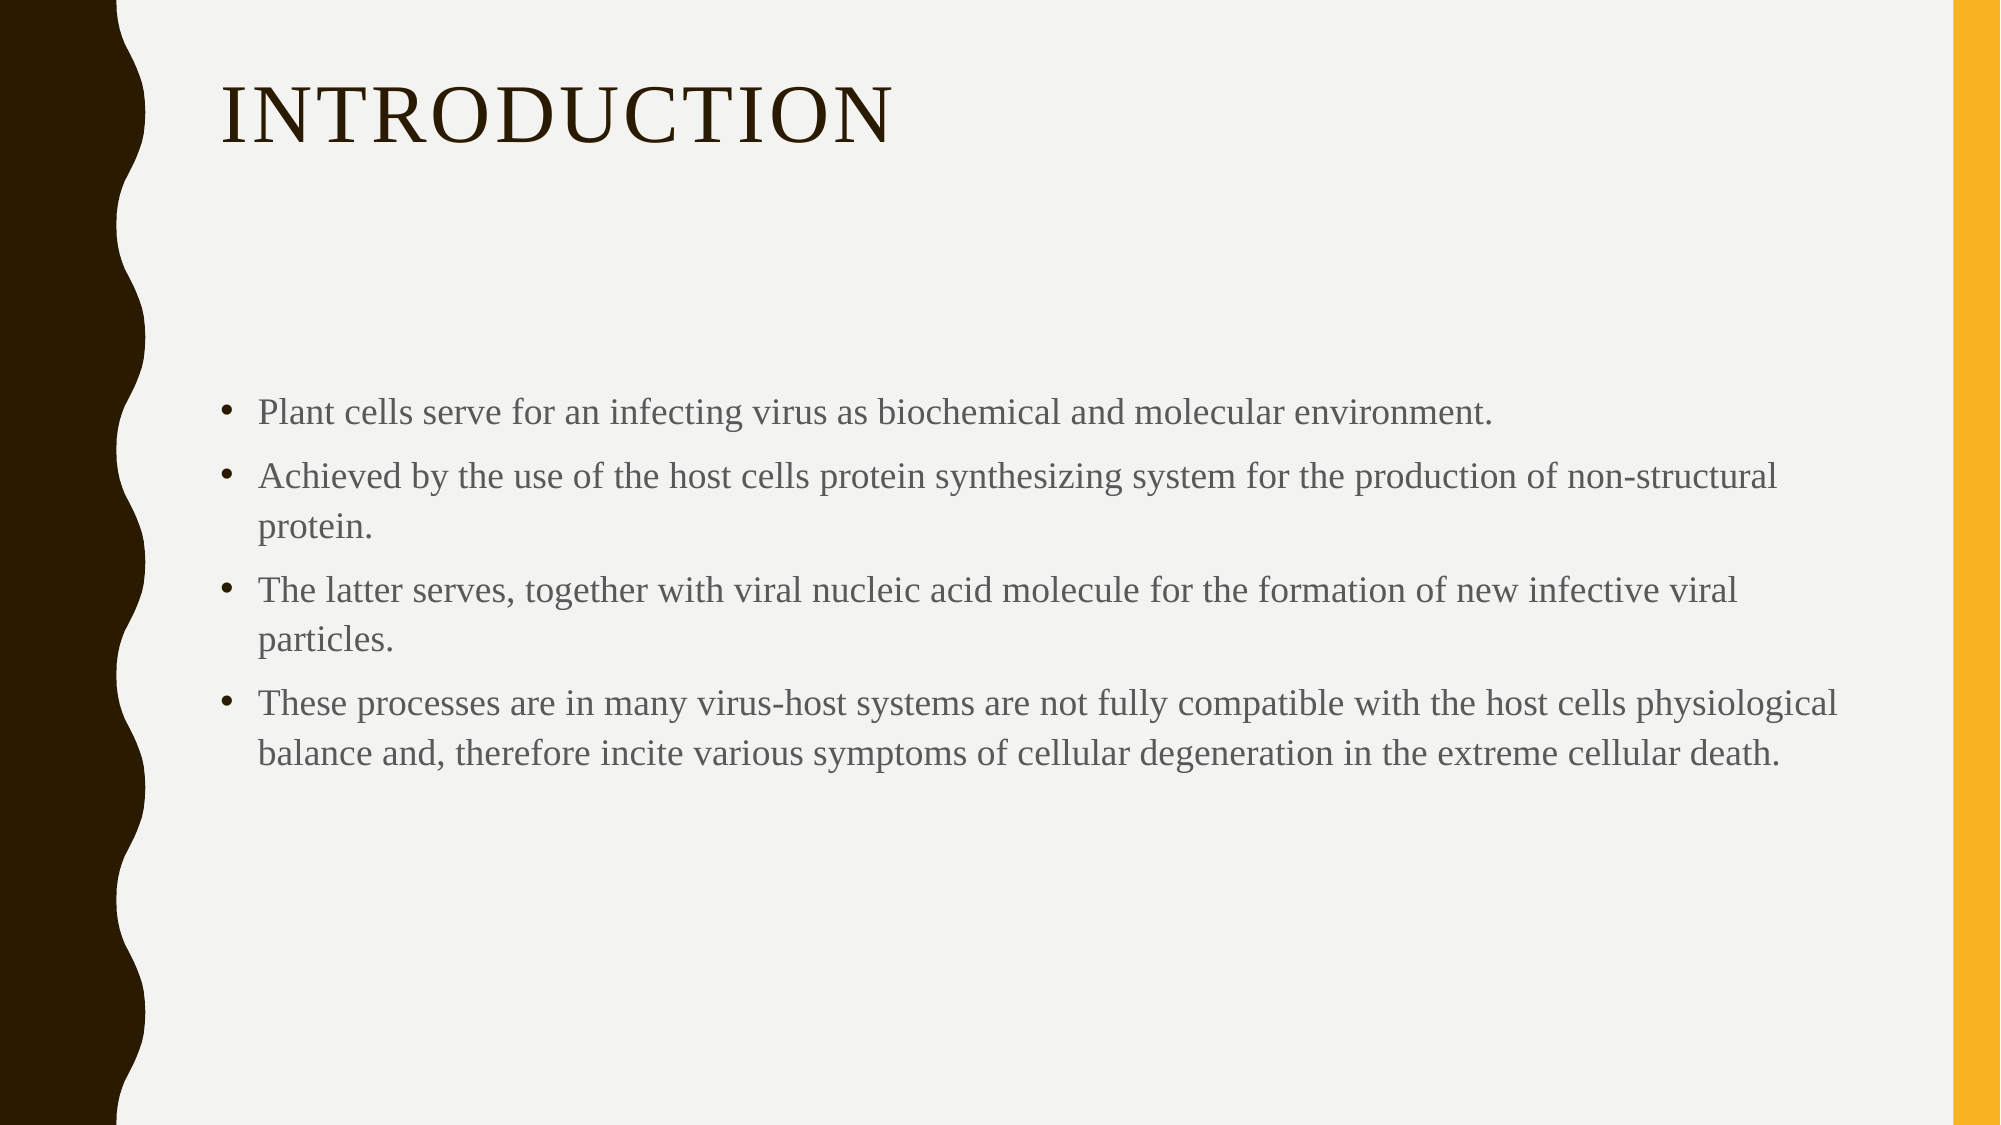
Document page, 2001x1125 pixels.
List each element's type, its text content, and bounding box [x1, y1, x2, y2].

list Plant cells serve for an infecting virus as biochemical and molecular environment. Achieved by the use of the host cells protein synthesizing system for the production of non-structural protein. The latter serves, together with viral nucleic acid molecule for the formation of new infective viral particles. These processes are in many virus-host systems are not fully compatible with the host cells physiological balance and, therefore incite various symptoms of cellular degeneration in the extreme cellular death. [205, 375, 1875, 965]
title introduction [205, 62, 1875, 308]
